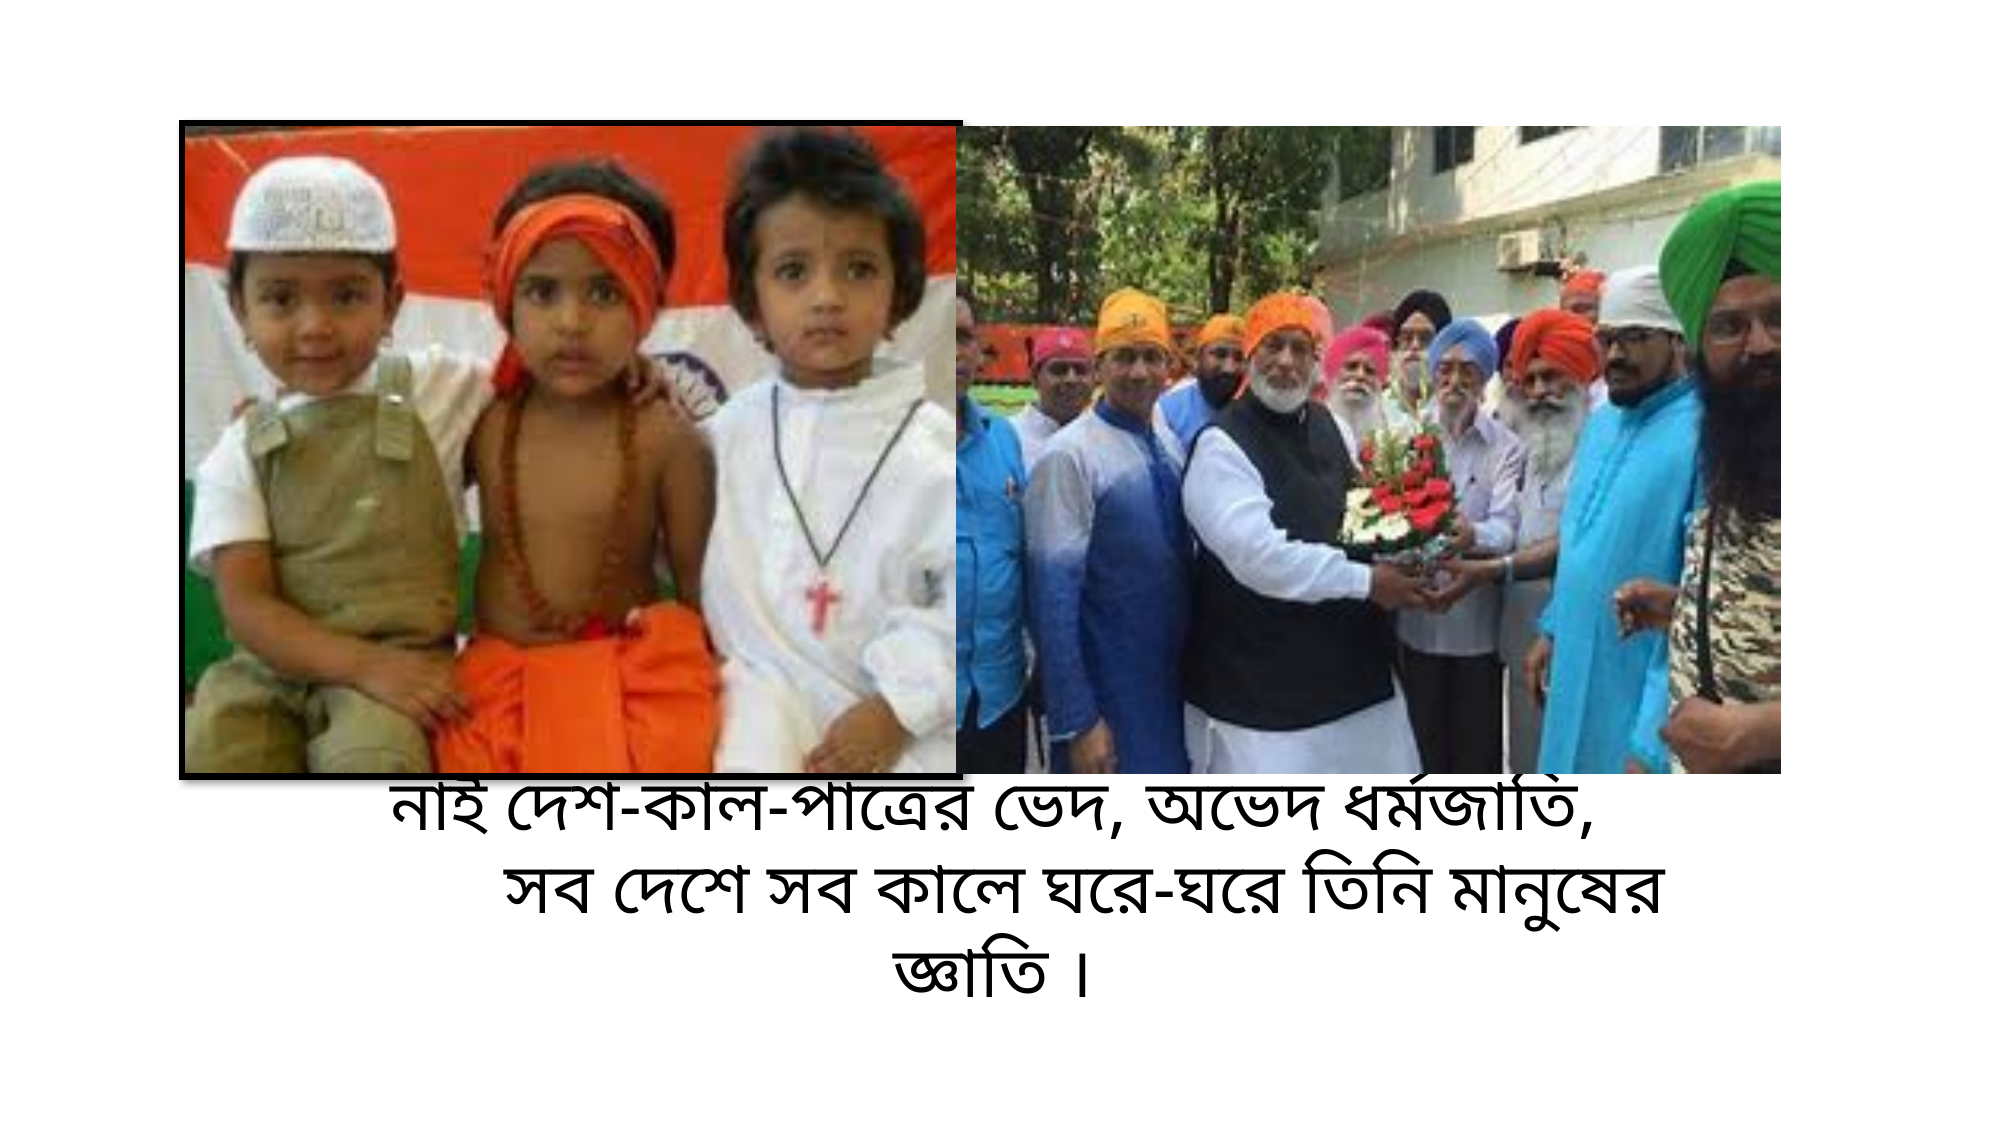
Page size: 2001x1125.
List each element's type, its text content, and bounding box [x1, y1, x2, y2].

text_box নাই দেশ-কাল-পাত্রের ভেদ, অভেদ ধর্মজাতি, সব দেশে সব কালে ঘরে-ঘরে তিনি মানুষের জ্ঞাতি । [289, 774, 1716, 1000]
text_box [184, 126, 1781, 774]
